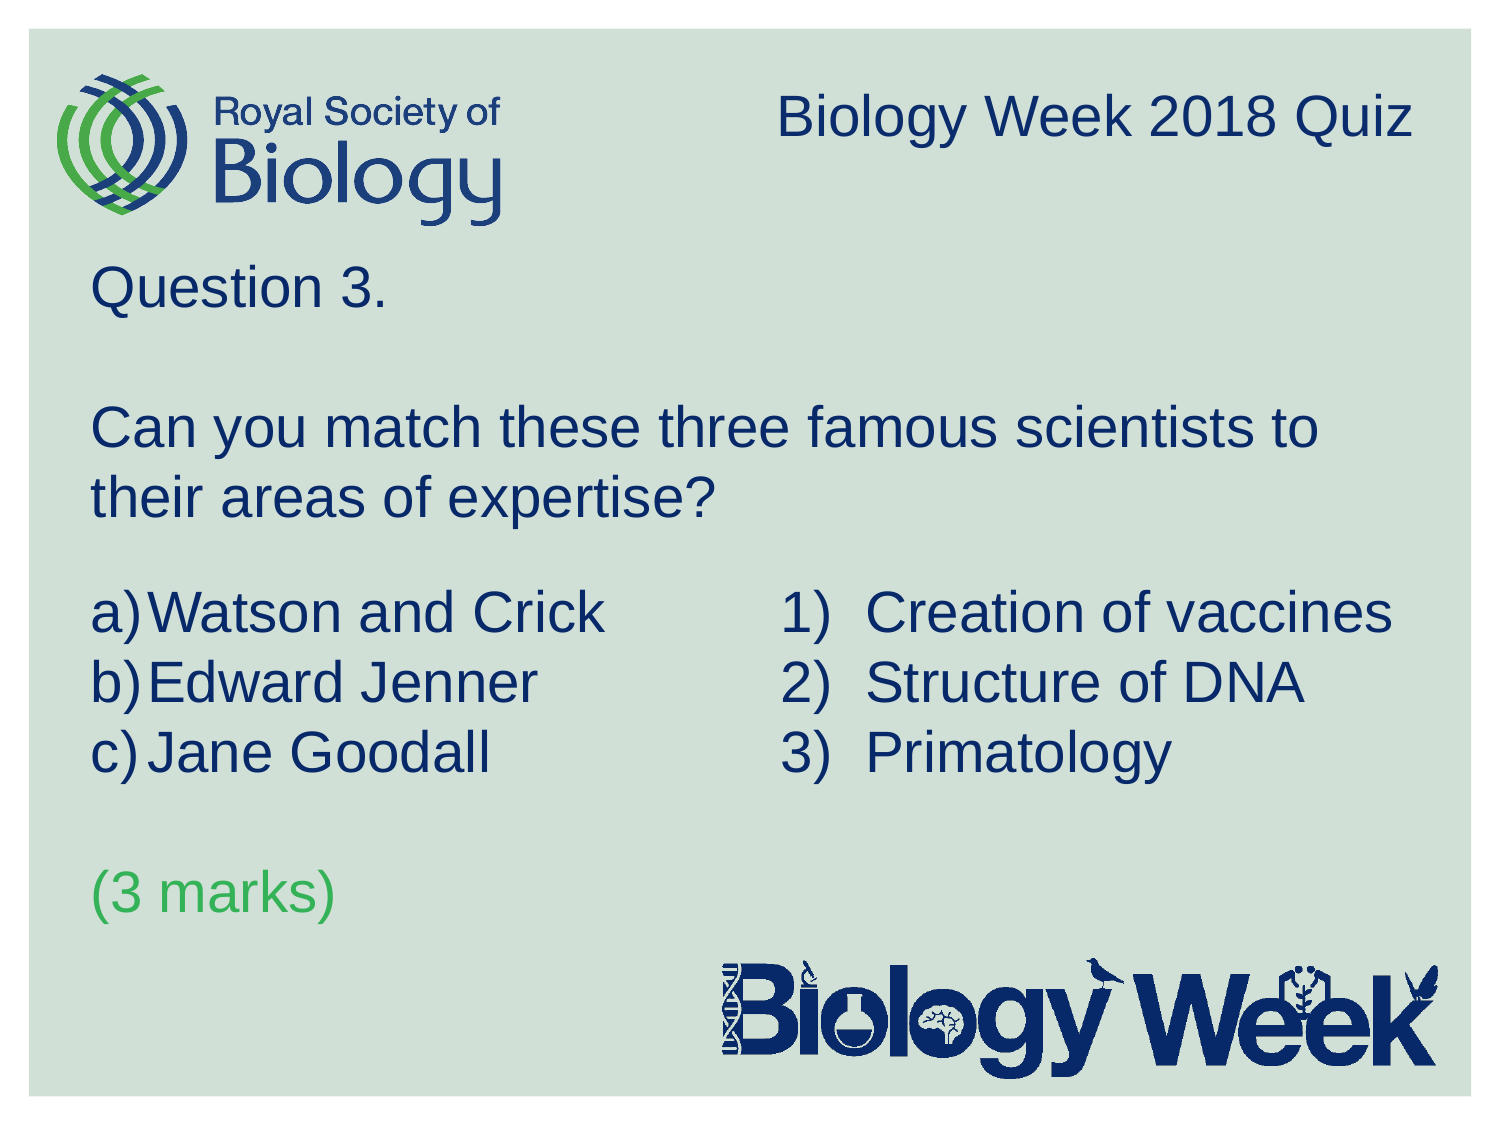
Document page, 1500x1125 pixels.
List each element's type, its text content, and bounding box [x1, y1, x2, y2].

text_box Watson and Crick Edward Jenner Jane Goodall (3 marks) [76, 566, 627, 1001]
picture [0, 28, 557, 272]
picture [722, 958, 1438, 1079]
text_box Question 3. Can you match these three famous scientists to their areas of expertise? [76, 241, 1429, 537]
text_box Creation of vaccines Structure of DNA Primatology [766, 566, 1429, 792]
